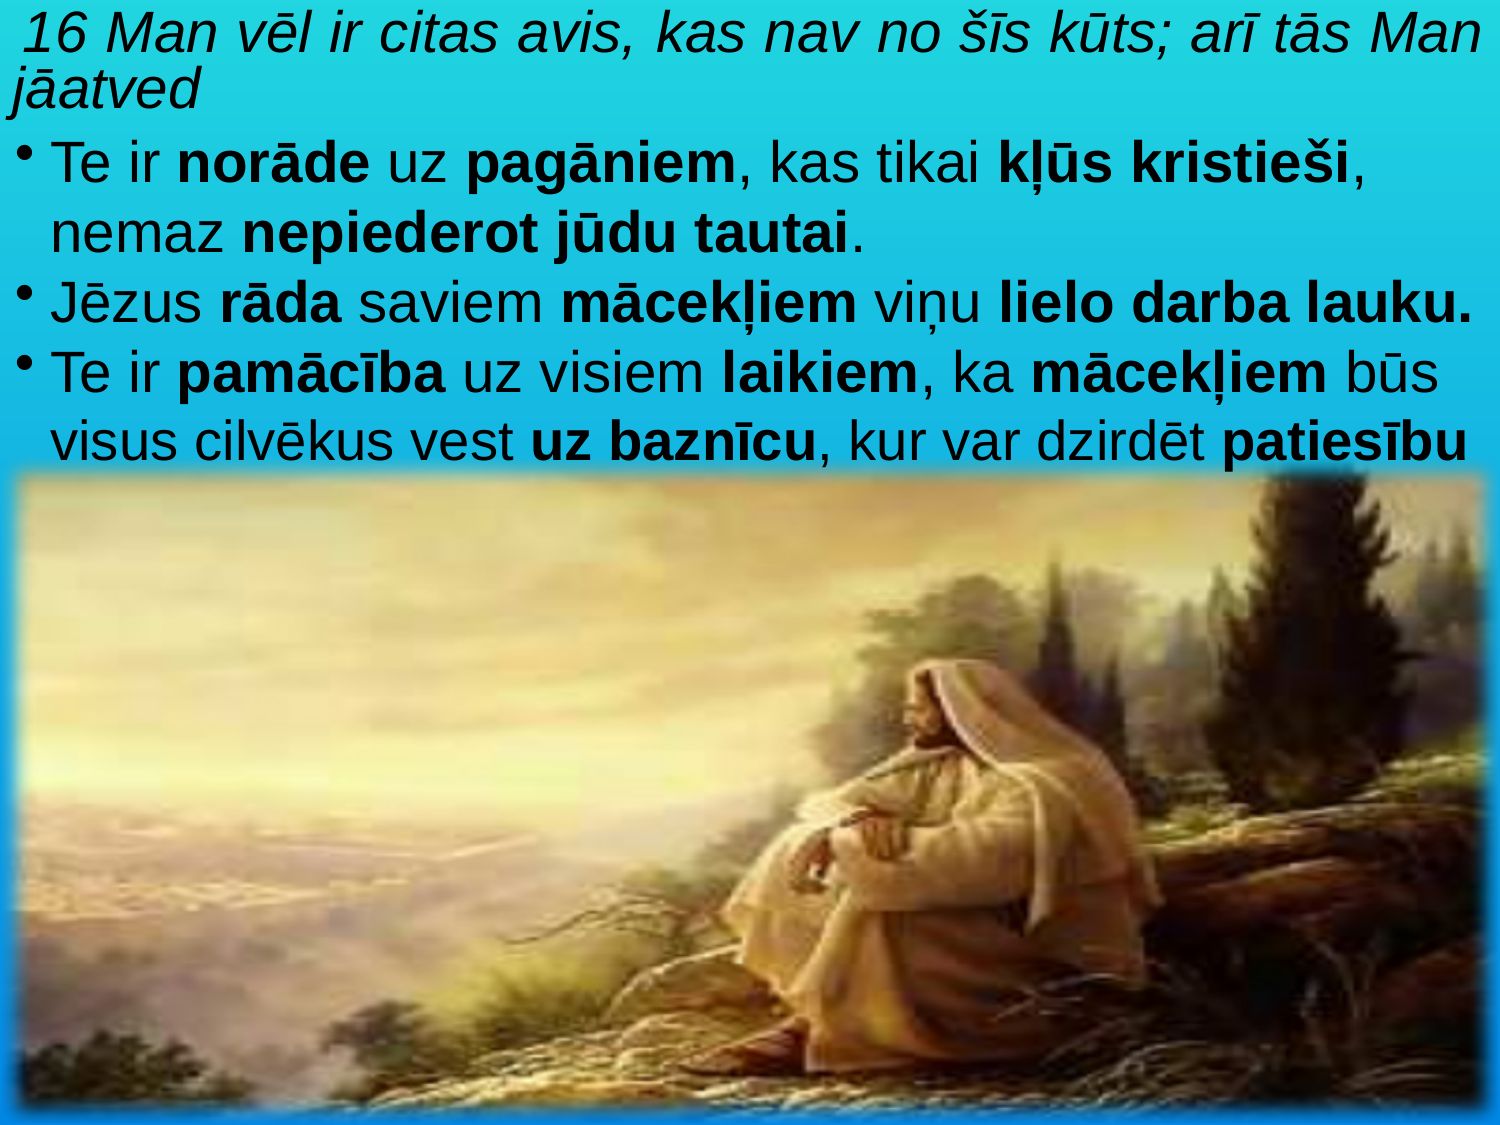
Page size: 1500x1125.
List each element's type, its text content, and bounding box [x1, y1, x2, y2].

list 16 Man vēl ir citas avis, kas nav no šīs kūts; arī tās Man jāatved [0, 0, 1500, 117]
text_box Te ir norāde uz pagāniem, kas tikai kļūs kristieši, nemaz nepiederot jūdu tautai. Jēzus rāda saviem mācekļiem viņu lielo darba lauku. Te ir pamācība uz visiem laikiem, ka mācekļiem būs visus cilvēkus vest uz baznīcu, kur var dzirdēt patiesību [0, 117, 1500, 456]
picture [0, 456, 1500, 1125]
